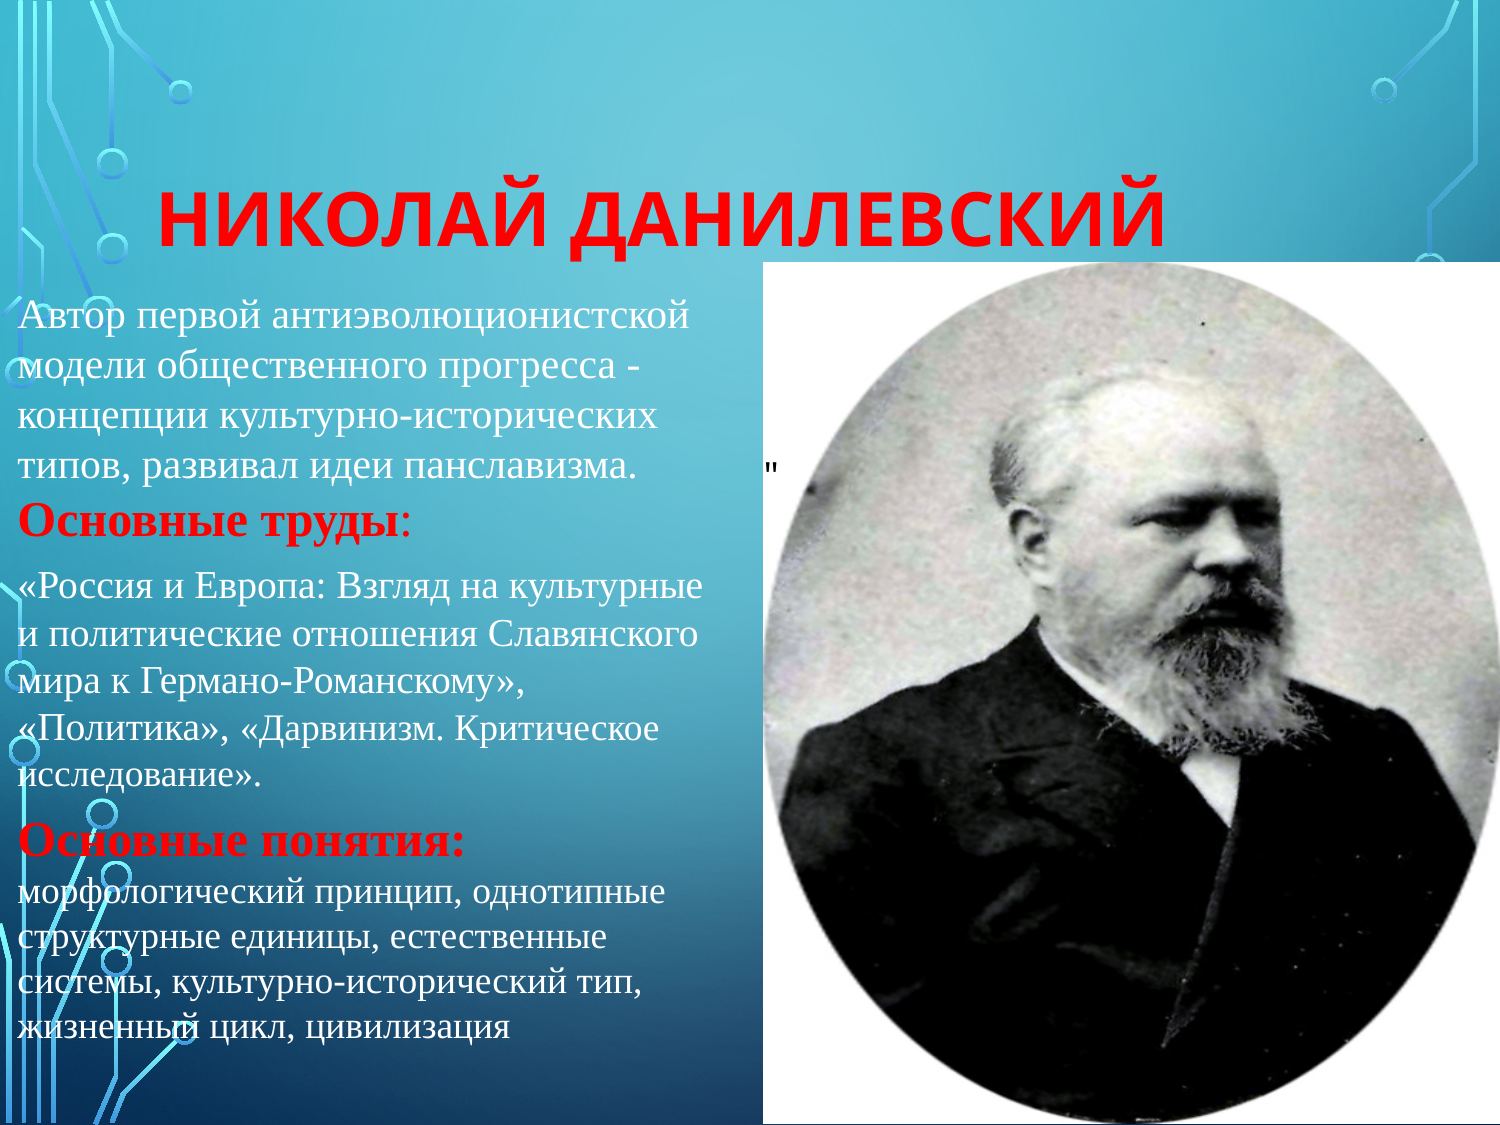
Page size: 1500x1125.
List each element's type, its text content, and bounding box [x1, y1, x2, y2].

list Автор первой антиэволюционистской модели общественного прогресса - концепции культурно-исторических типов, развивал идеи панславизма. Основные труды: «Россия и Европа: Взгляд на культурные и политические отношения Славянского мира к Германо-Романскому», «Политика», «Дарвинизм. Критическое исследование». Основные понятия: морфологический принцип, однотипные структурные единицы, естественные системы, культурно-исторический тип, жизненный цикл, цивилизация [2, 278, 741, 1124]
picture [763, 262, 1500, 1124]
title Николай Данилевский [140, 101, 1360, 344]
